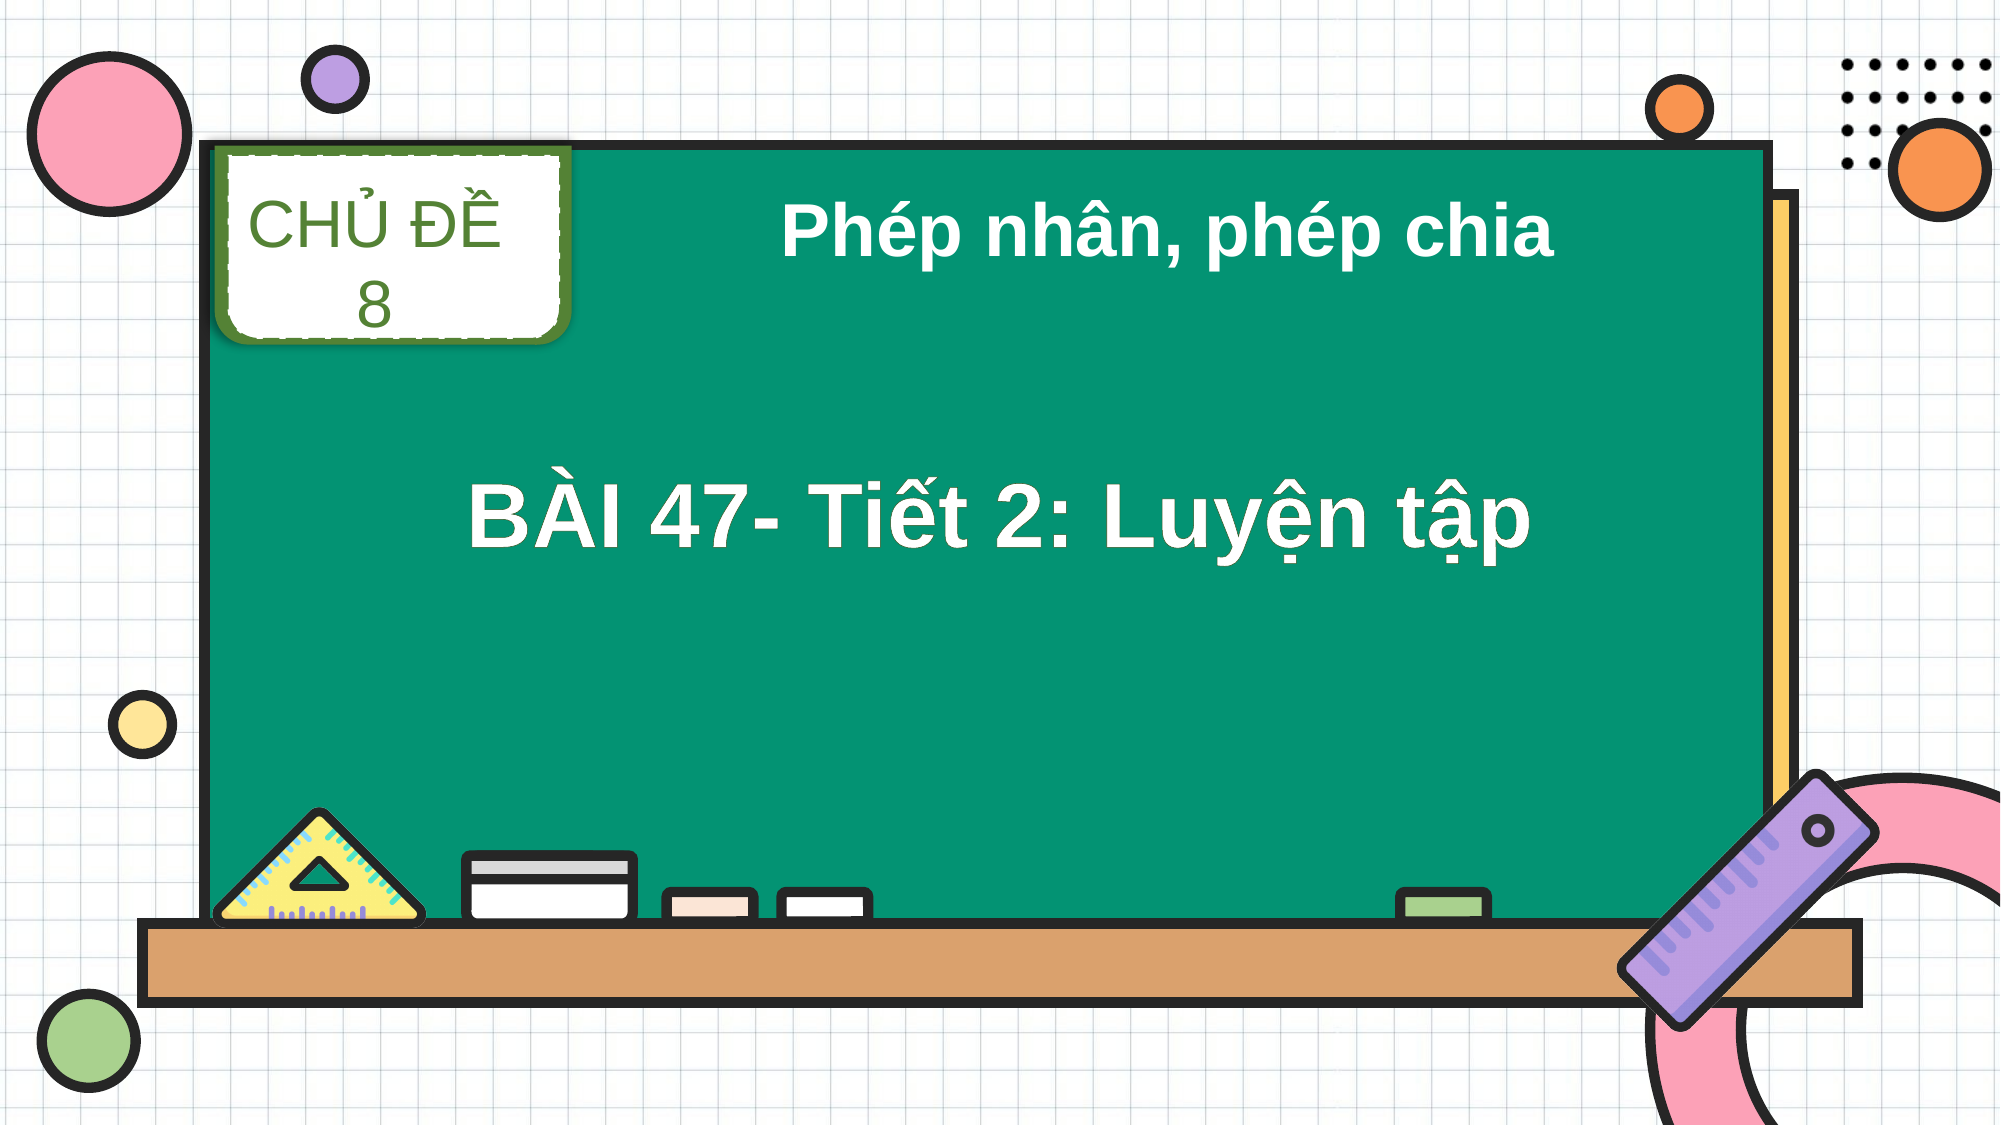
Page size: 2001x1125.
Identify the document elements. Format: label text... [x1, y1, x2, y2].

text_box BÀI 47- Tiết 2: Luyện tập [277, 426, 1723, 573]
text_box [215, 146, 571, 351]
text_box Phép nhân, phép chia [571, 173, 1820, 279]
picture [0, 0, 2000, 1125]
